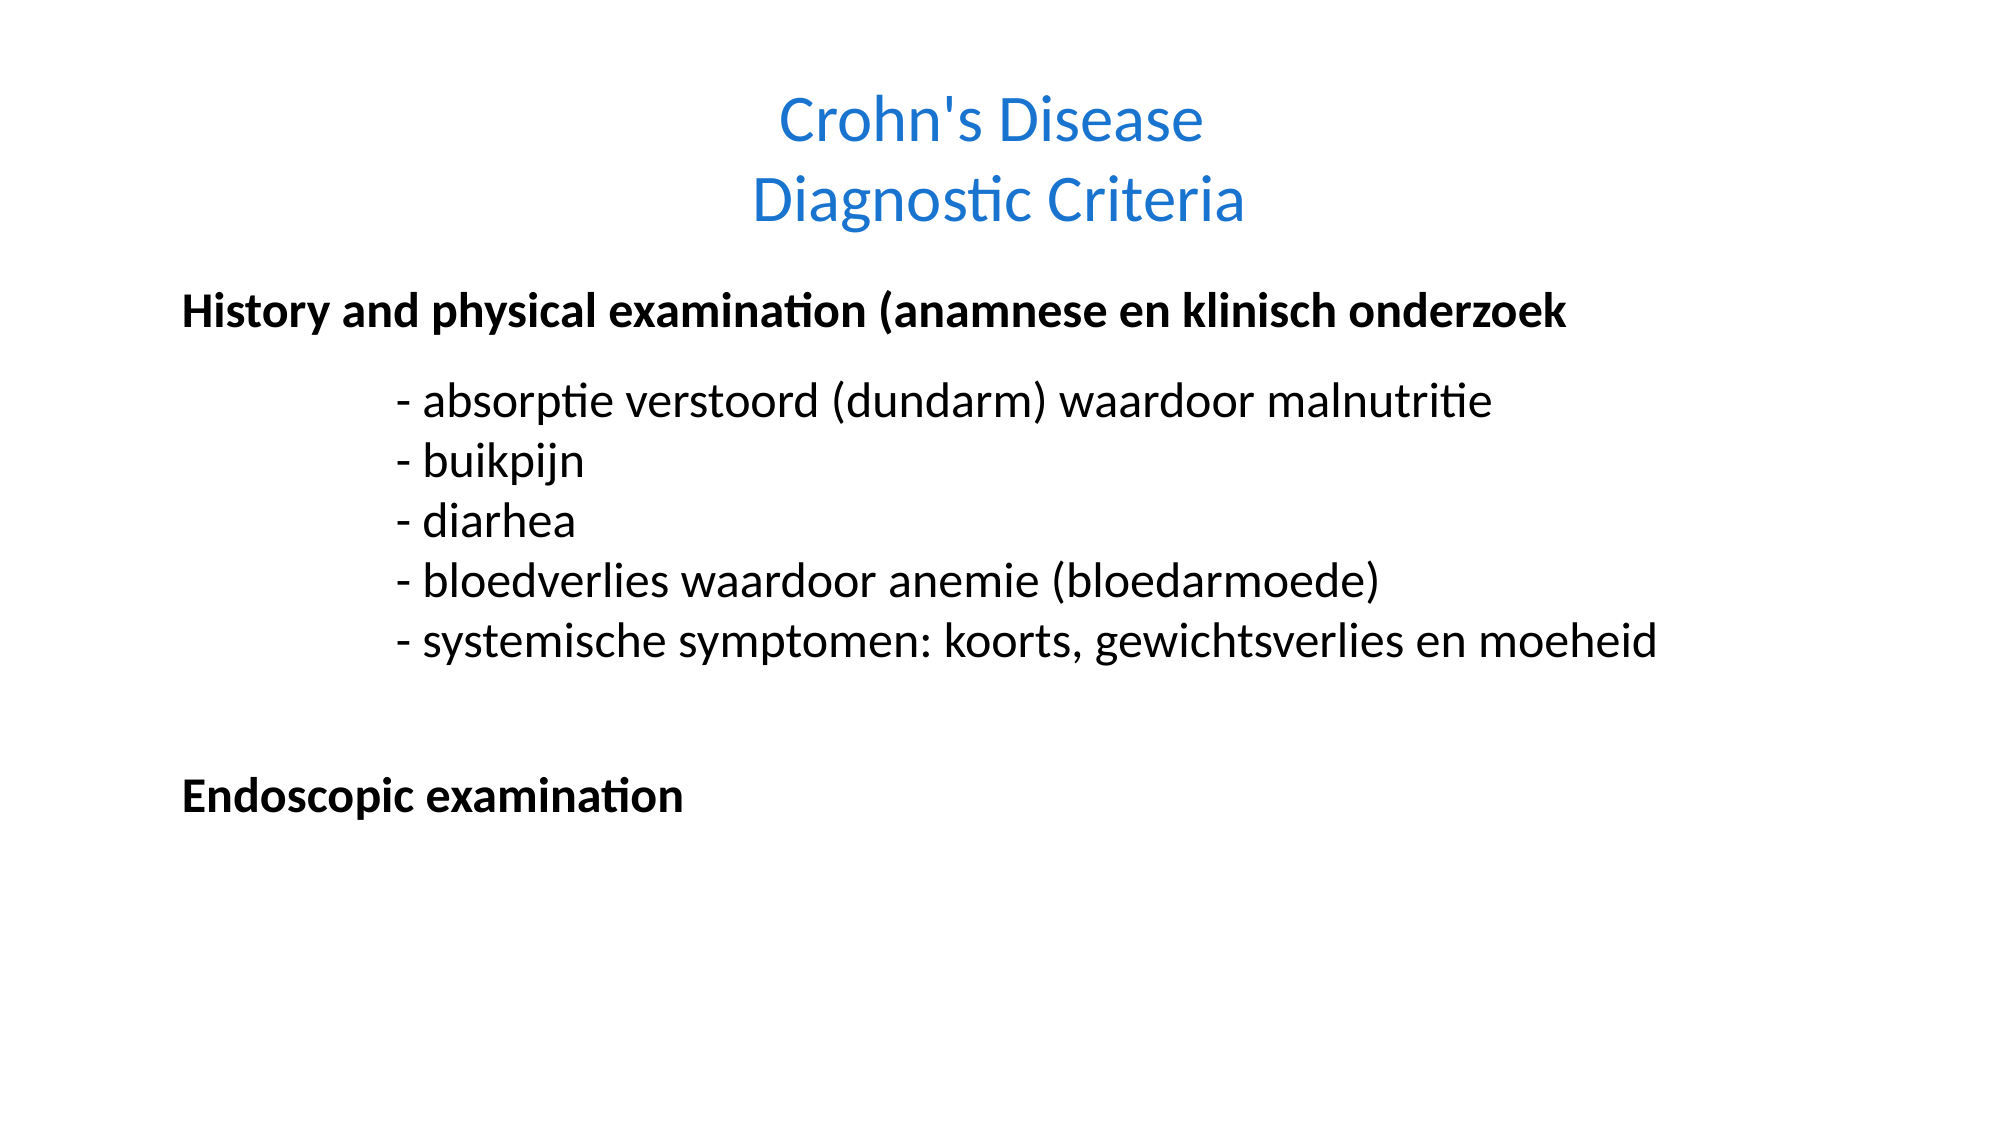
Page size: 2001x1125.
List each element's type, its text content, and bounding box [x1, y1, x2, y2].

text_box - absorptie verstoord (dundarm) waardoor malnutritie - buikpijn - diarhea - bloedverlies waardoor anemie (bloedarmoede) - systemische symptomen: koorts, gewichtsverlies en moeheid [381, 359, 1834, 675]
text_box Crohn's Disease Diagnostic Criteria [300, 74, 1700, 235]
list History and physical examination (anamnese en klinisch onderzoek Endoscopic examination [166, 276, 1665, 890]
